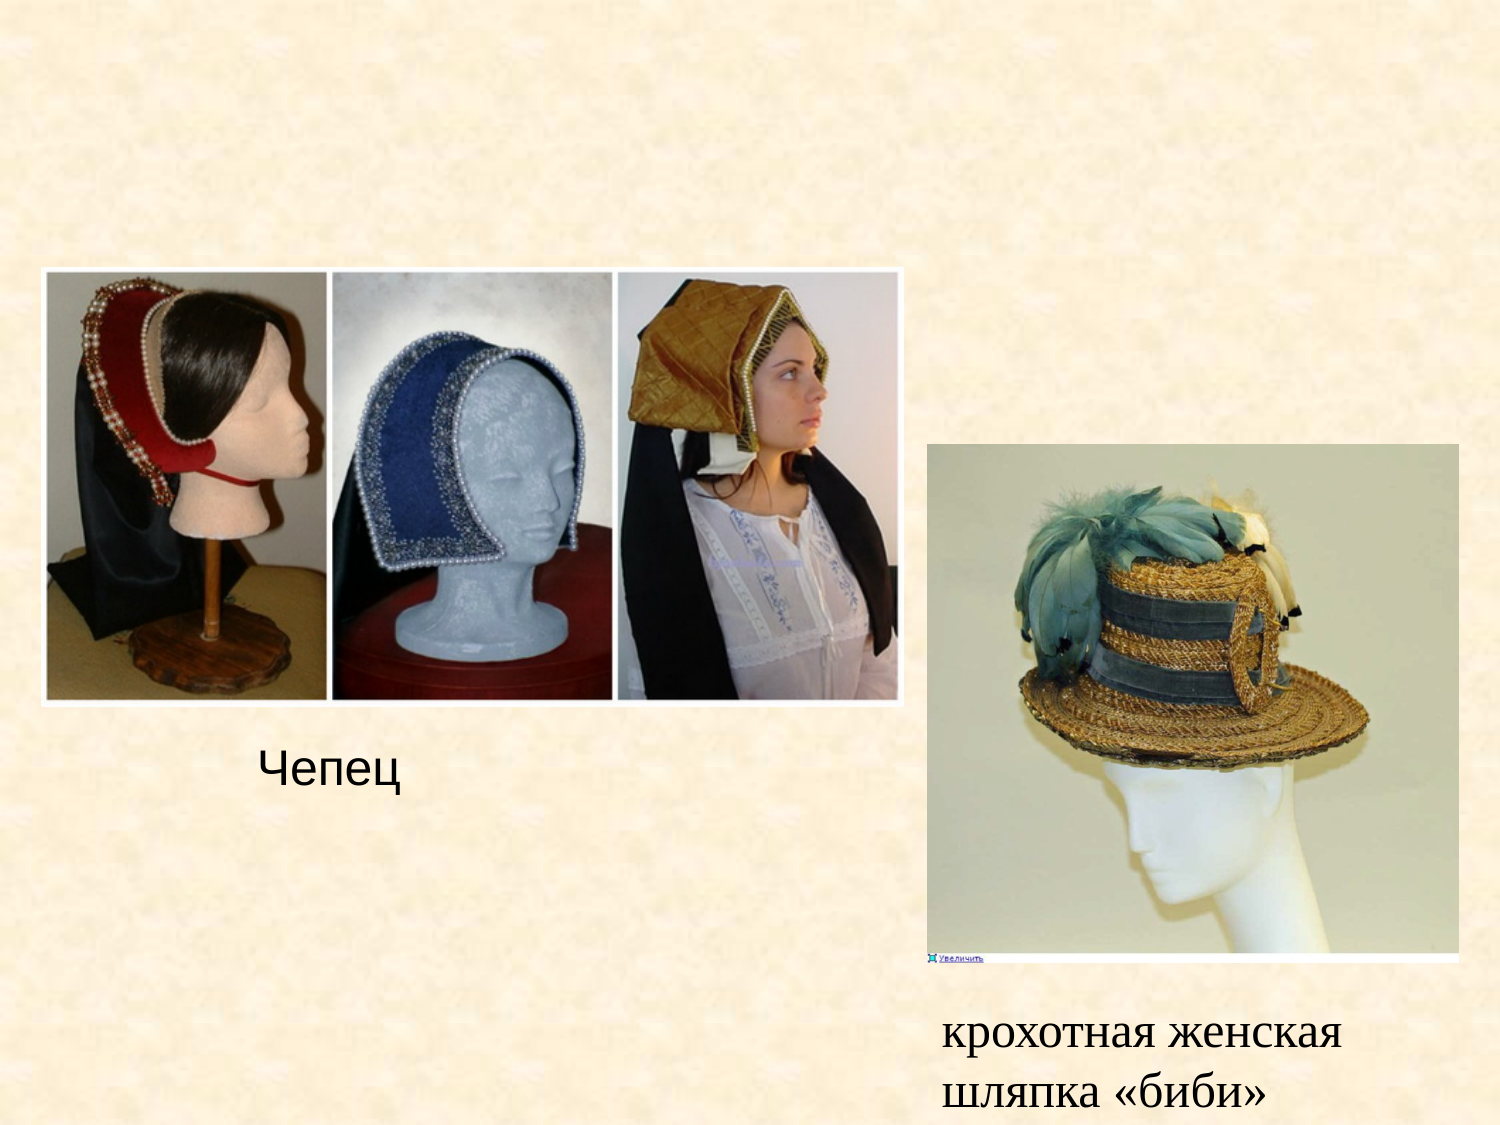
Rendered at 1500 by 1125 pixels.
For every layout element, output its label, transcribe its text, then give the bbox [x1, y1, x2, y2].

text_box Чепец [242, 727, 810, 803]
text_box крохотная женская шляпка «биби» [927, 990, 1447, 1125]
picture [0, 0, 1500, 1125]
